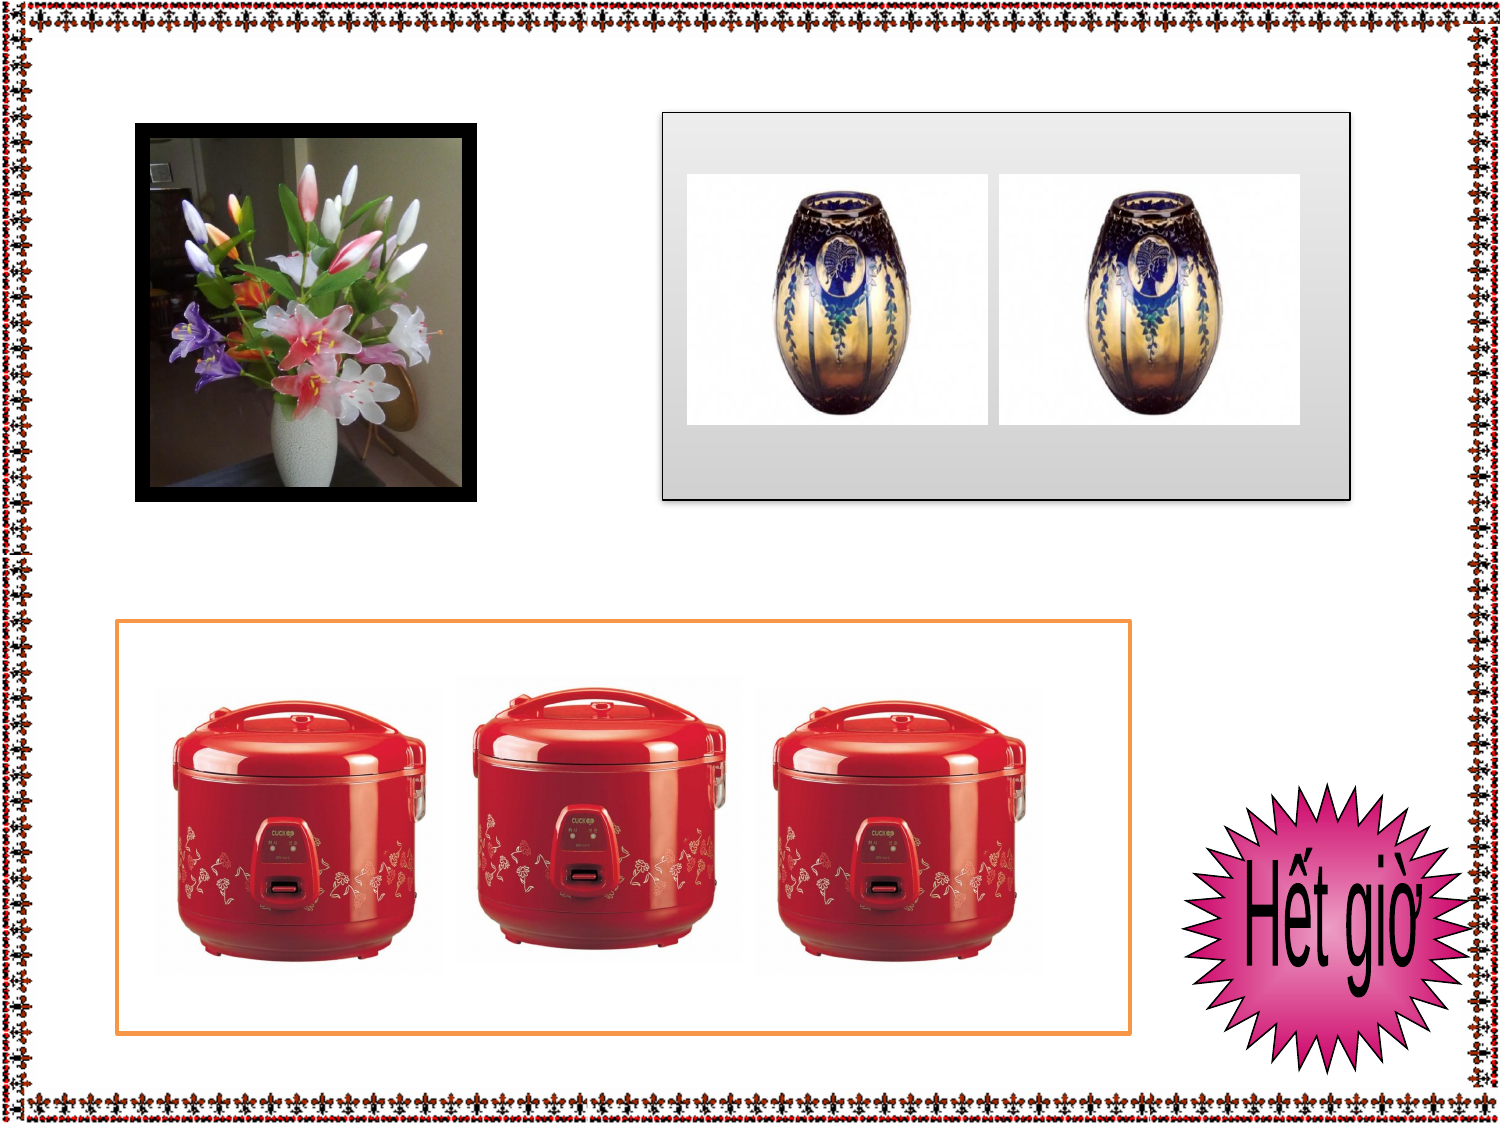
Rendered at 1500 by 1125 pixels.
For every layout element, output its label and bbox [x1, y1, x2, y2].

text_box [0, 0, 1500, 1125]
picture [999, 174, 1301, 426]
picture [755, 687, 1044, 976]
picture [687, 174, 988, 426]
picture [149, 137, 463, 488]
text_box [1183, 784, 1472, 1073]
picture [155, 687, 444, 976]
picture [455, 674, 744, 963]
